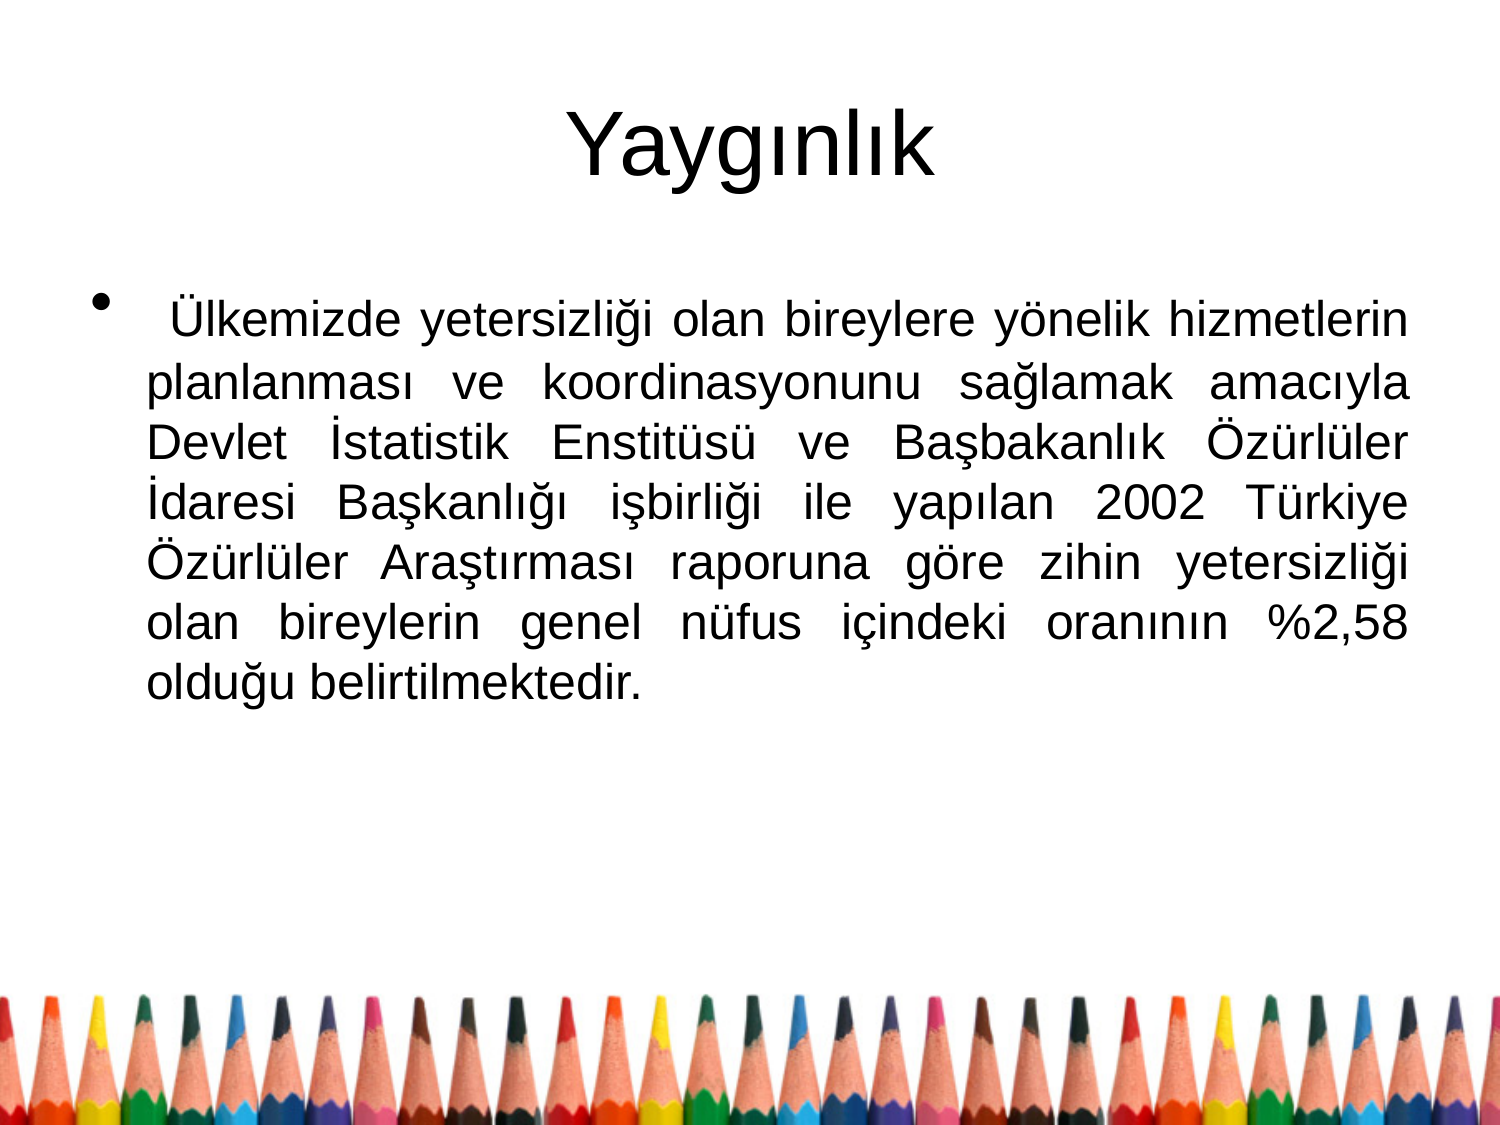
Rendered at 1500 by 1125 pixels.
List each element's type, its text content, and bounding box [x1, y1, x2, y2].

list Ülkemizde yetersizliği olan bireylere yönelik hizmetlerin planlanması ve koordinasyonunu sağlamak amacıyla Devlet İstatistik Enstitüsü ve Başbakanlık Özürlüler İdaresi Başkanlığı işbirliği ile yapılan 2002 Türkiye Özürlüler Araştırması raporuna göre zihin yetersizliği olan bireylerin genel nüfus içindeki oranının %2,58 olduğu belirtilmektedir. [74, 262, 1426, 1006]
title Yaygınlık [74, 44, 1426, 233]
picture [0, 0, 1500, 1125]
